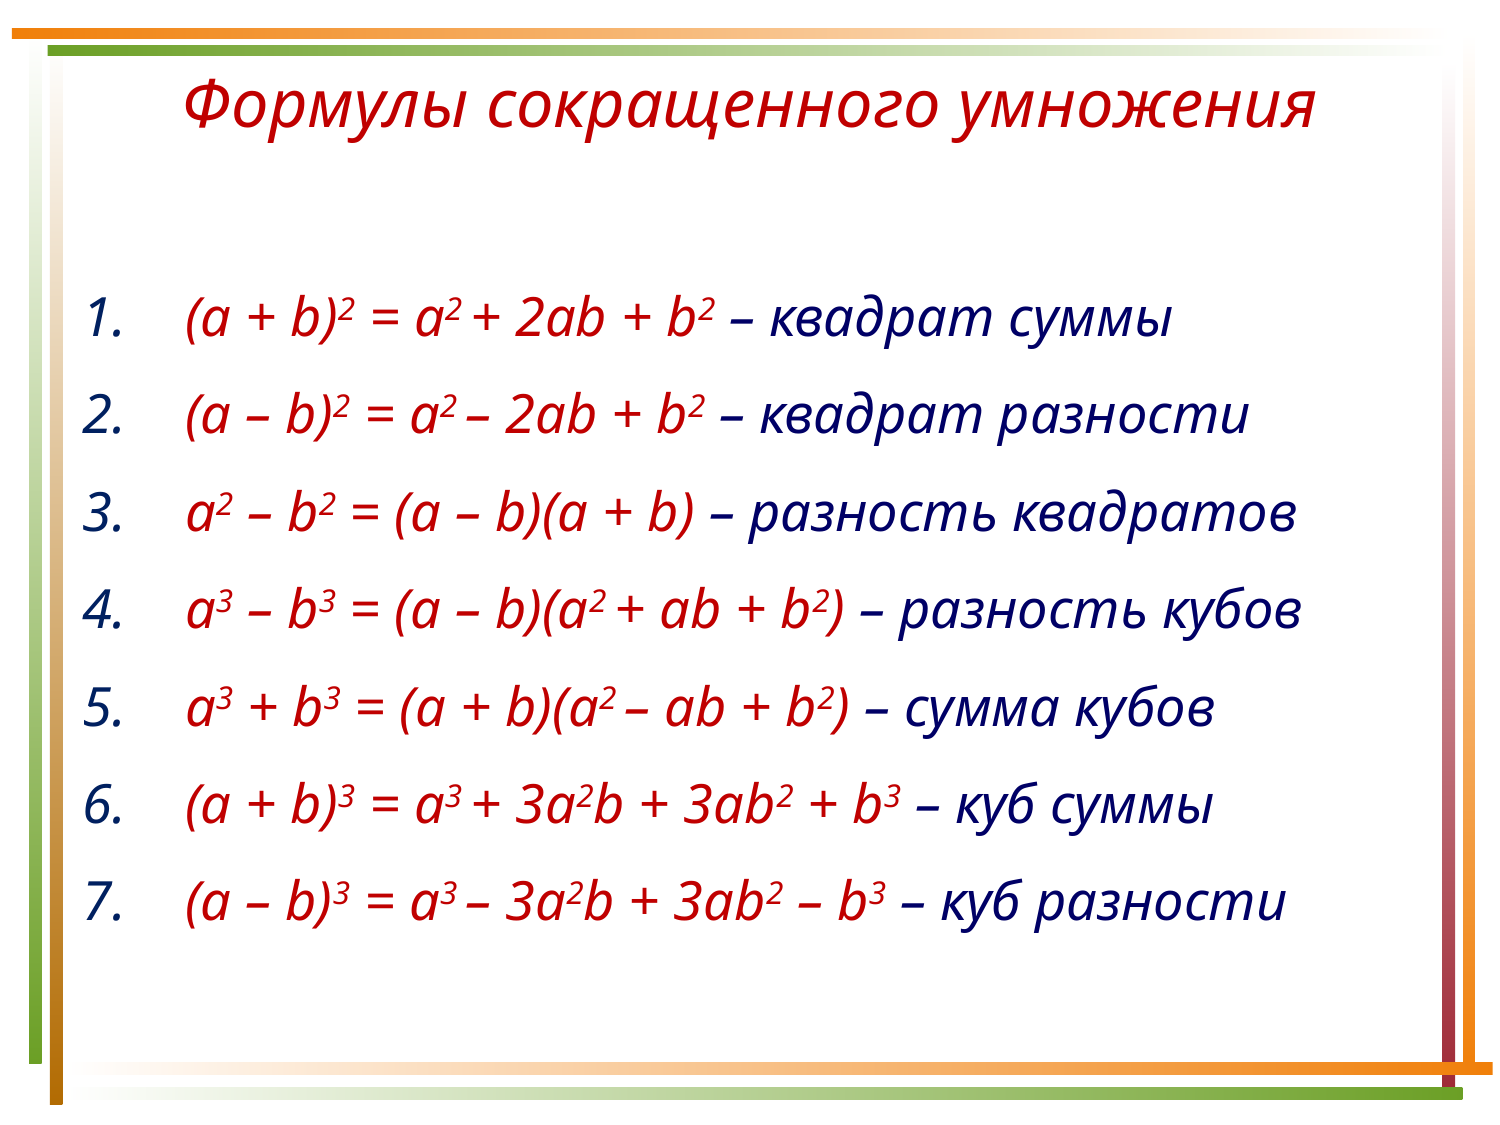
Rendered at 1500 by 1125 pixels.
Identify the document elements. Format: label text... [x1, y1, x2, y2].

text_box (a + b)2 = a2 + 2ab + b2 – квадрат суммы (a – b)2 = a2 – 2ab + b2 – квадрат разности a2 – b2 = (a – b)(a + b) – разность квадратов a3 – b3 = (a – b)(a2 + ab + b2) – разность кубов a3 + b3 = (a + b)(a2 – ab + b2) – сумма кубов (a + b)3 = a3 + 3a2b + 3ab2 + b3 – куб суммы (a – b)3 = a3 – 3a2b + 3ab2 – b3 – куб разности [67, 242, 1433, 940]
text_box Формулы сокращенного умножения [39, 53, 1461, 189]
